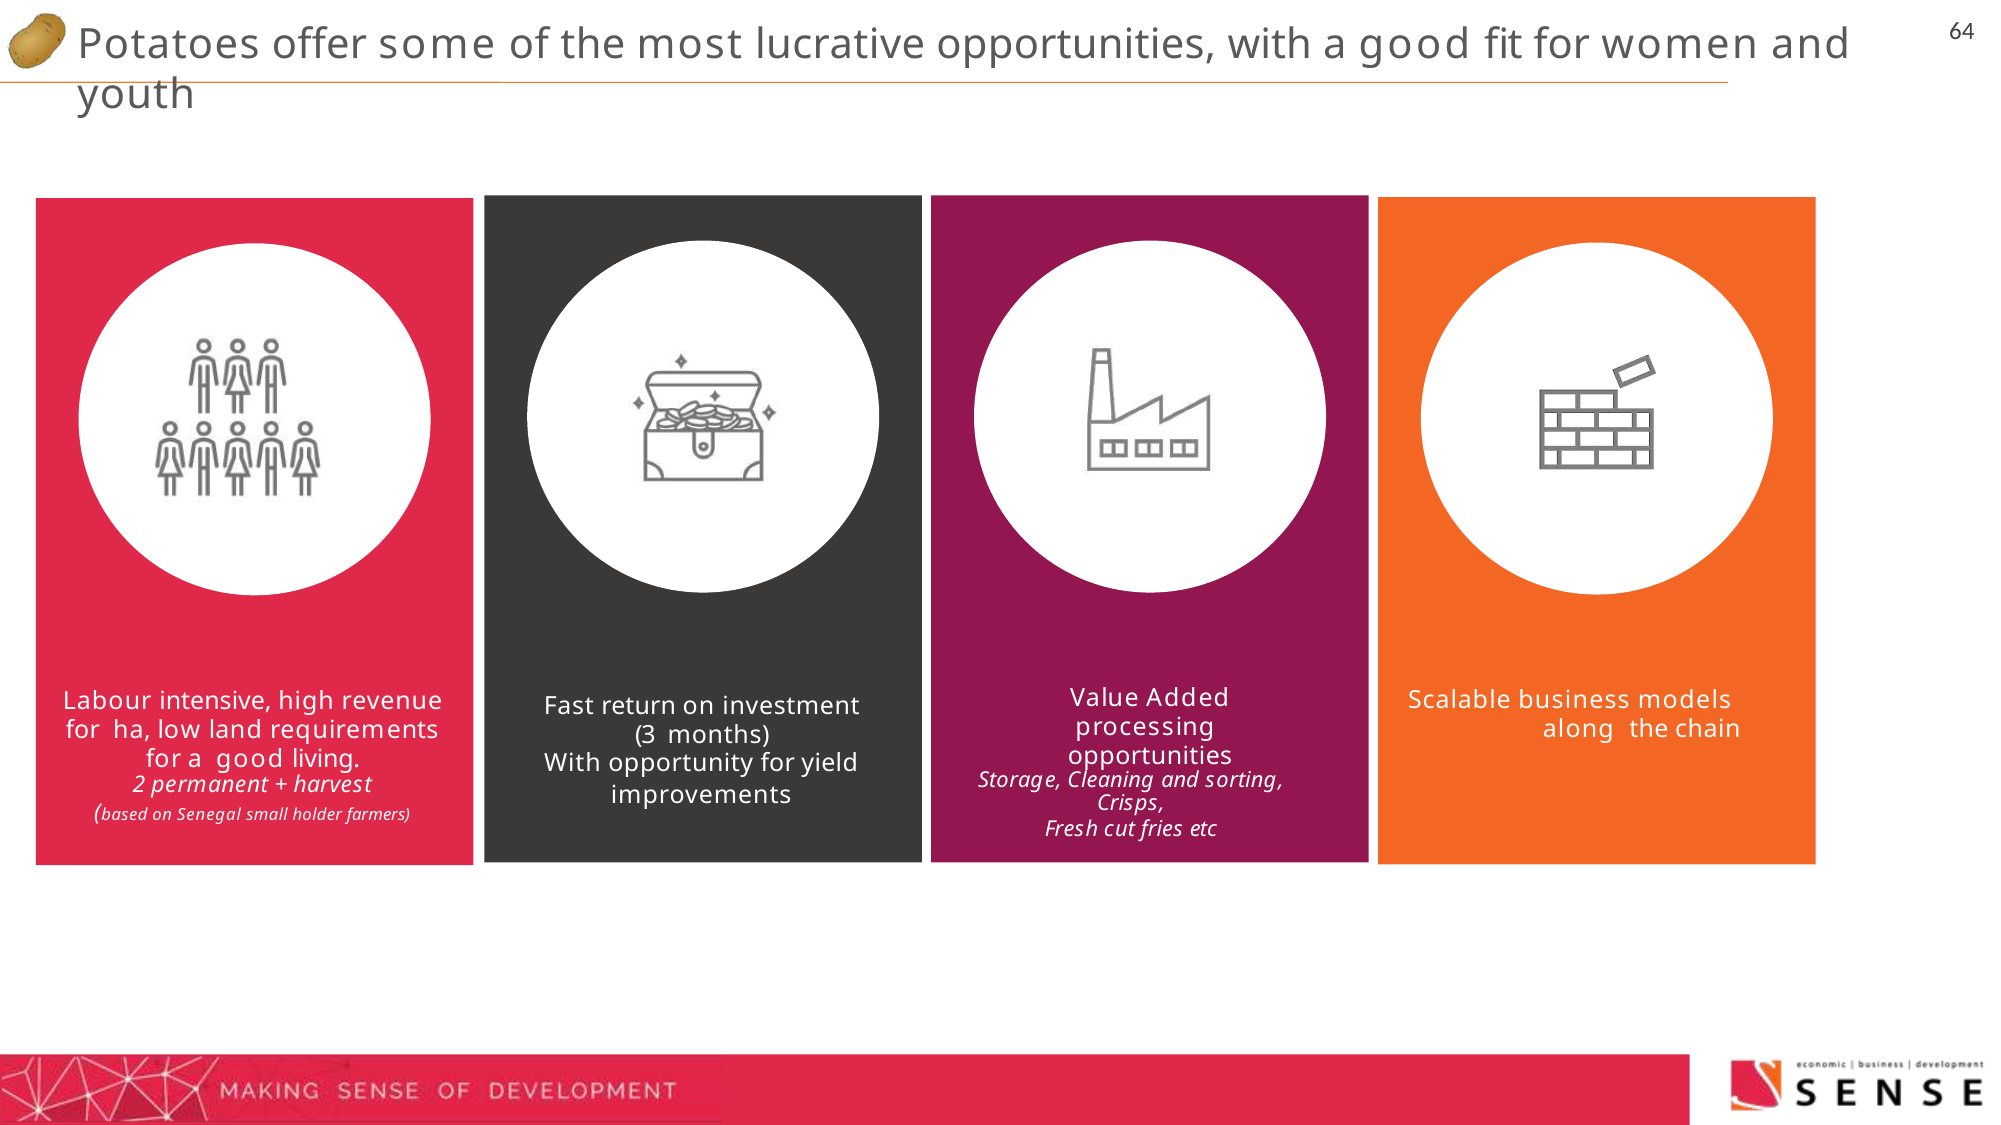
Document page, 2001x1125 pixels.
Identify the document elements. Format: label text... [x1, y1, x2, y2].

picture [2, 1028, 723, 1125]
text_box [35, 195, 923, 866]
picture [1520, 343, 1672, 495]
picture [1064, 325, 1233, 495]
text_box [1377, 196, 1816, 865]
title Potatoes offer some of the most lucrative opportunities, with a good fit for women and youth [75, 15, 1887, 206]
picture [1719, 1053, 2000, 1114]
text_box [930, 195, 1369, 863]
picture [6, 10, 67, 71]
text_box 64 [1947, 12, 1977, 45]
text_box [147, 327, 780, 508]
